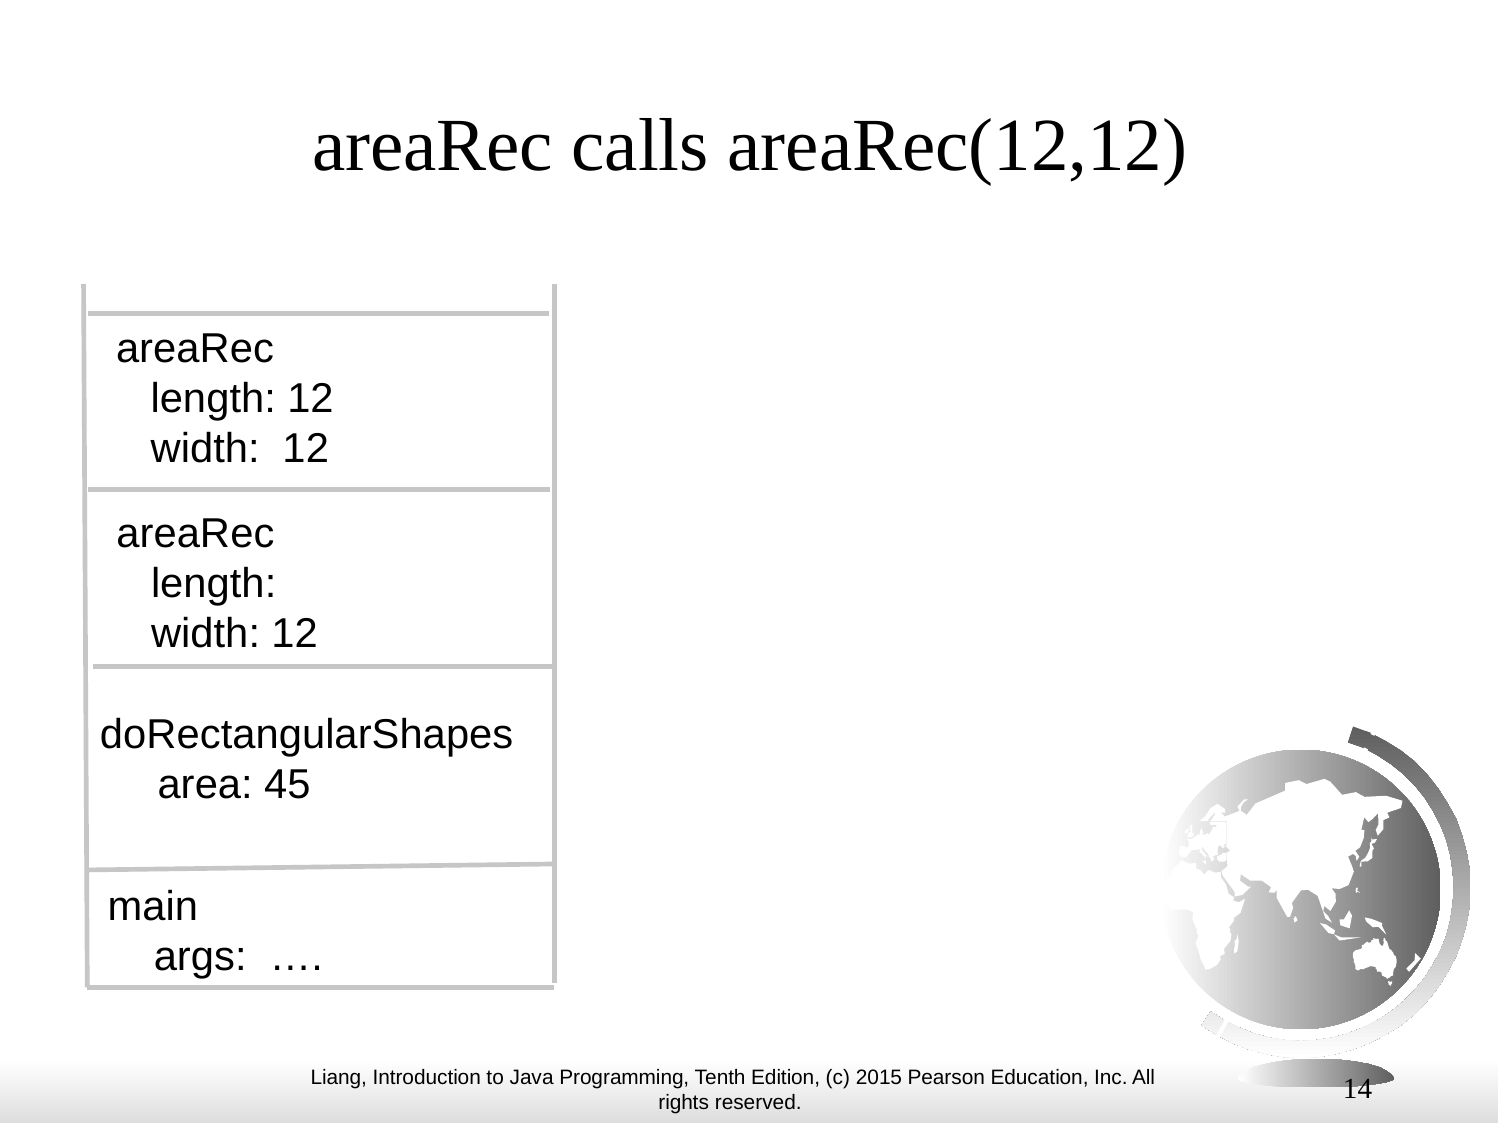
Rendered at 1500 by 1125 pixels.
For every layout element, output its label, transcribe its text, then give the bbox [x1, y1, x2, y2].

text_box areaRec length: 12 width: 12 [101, 321, 349, 478]
slide_number 14 [1074, 1049, 1388, 1125]
title areaRec calls areaRec(12,12) [112, 46, 1388, 235]
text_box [83, 283, 88, 866]
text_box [87, 863, 555, 871]
text_box areaRec length: width: 12 [101, 498, 333, 664]
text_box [83, 875, 88, 988]
text_box main args: …. [92, 879, 411, 985]
text_box doRectangularShapes area: 45 [92, 699, 529, 815]
